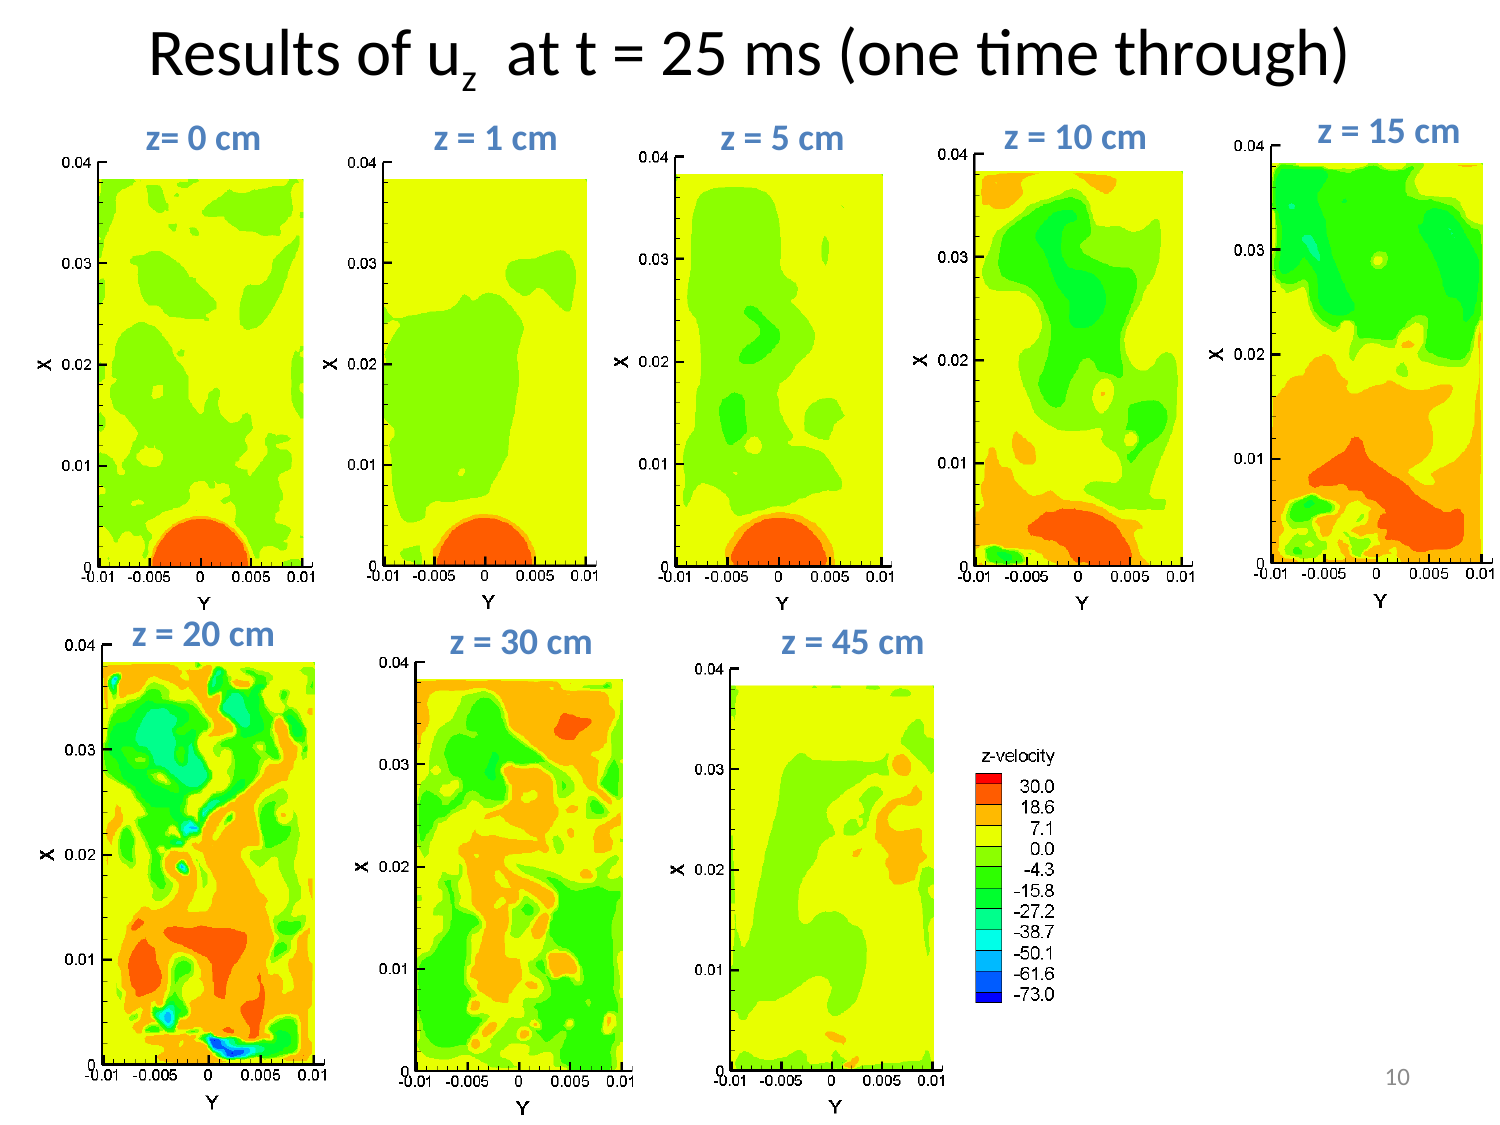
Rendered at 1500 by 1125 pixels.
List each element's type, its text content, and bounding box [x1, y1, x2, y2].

title Results of uz at t = 25 ms (one time through) [75, 0, 1425, 148]
text_box z = 1 cm [418, 105, 574, 150]
text_box z = 5 cm [705, 105, 860, 145]
picture [30, 150, 323, 613]
text_box z= 0 cm [130, 105, 277, 148]
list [318, 151, 604, 614]
picture [666, 659, 1062, 1114]
text_box z = 45 cm [766, 622, 940, 657]
picture [903, 137, 1498, 618]
picture [609, 146, 901, 614]
picture [35, 633, 336, 1114]
slide_number 10 [1074, 1045, 1425, 1106]
picture [351, 649, 641, 1118]
text_box z = 15 cm [1302, 98, 1476, 135]
text_box z = 30 cm [434, 620, 609, 648]
text_box z = 10 cm [989, 105, 1163, 143]
text_box z = 20 cm [117, 621, 291, 631]
